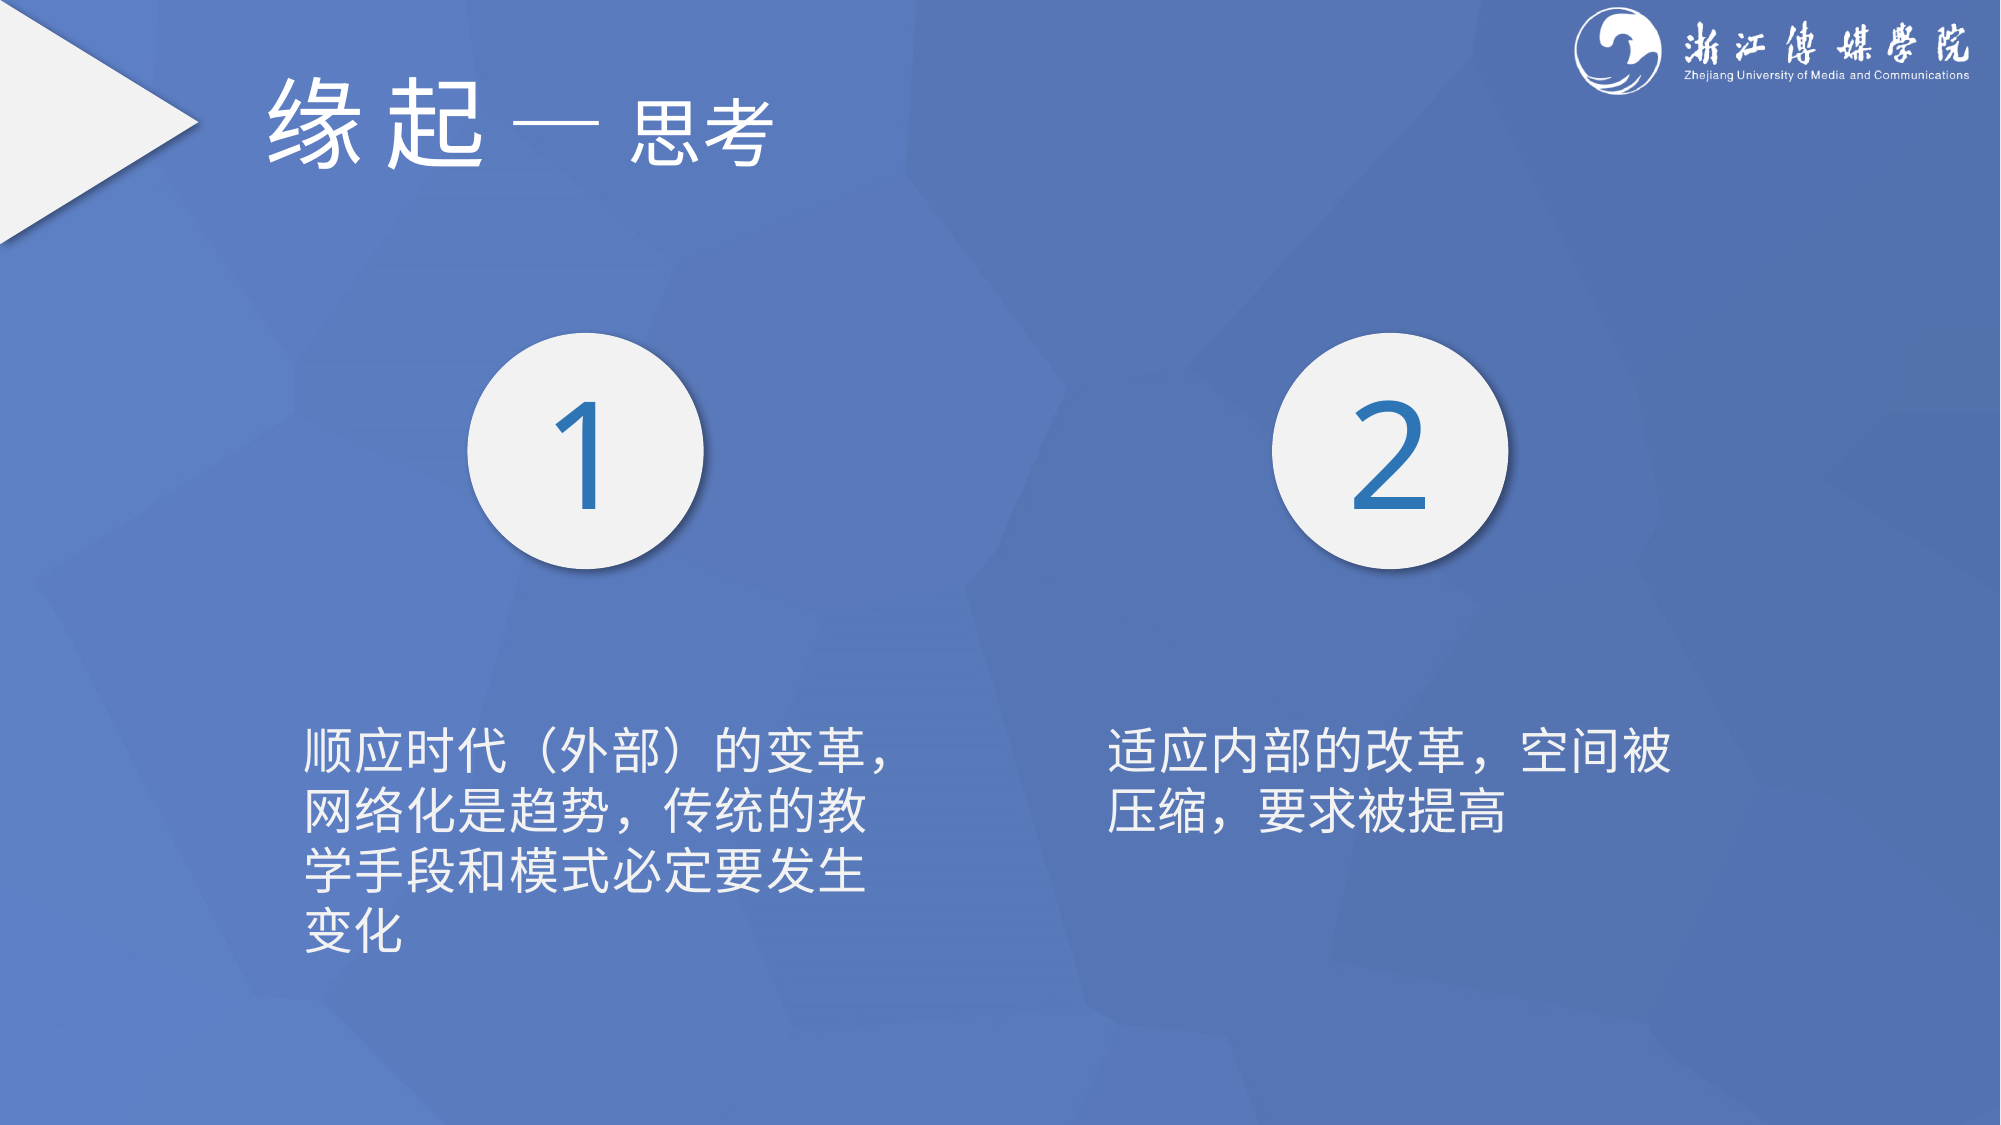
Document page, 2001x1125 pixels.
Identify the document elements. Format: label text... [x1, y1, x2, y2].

text_box [0, 0, 201, 246]
text_box 适应内部的改革，空间被压缩，要求被提高 [1092, 711, 1688, 847]
picture [0, 0, 2001, 1125]
text_box 缘起—思考 [249, 53, 1626, 189]
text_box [1272, 332, 1509, 570]
text_box 顺应时代（外部）的变革，网络化是趋势，传统的教学手段和模式必定要发生变化 [288, 711, 883, 967]
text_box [467, 332, 704, 570]
